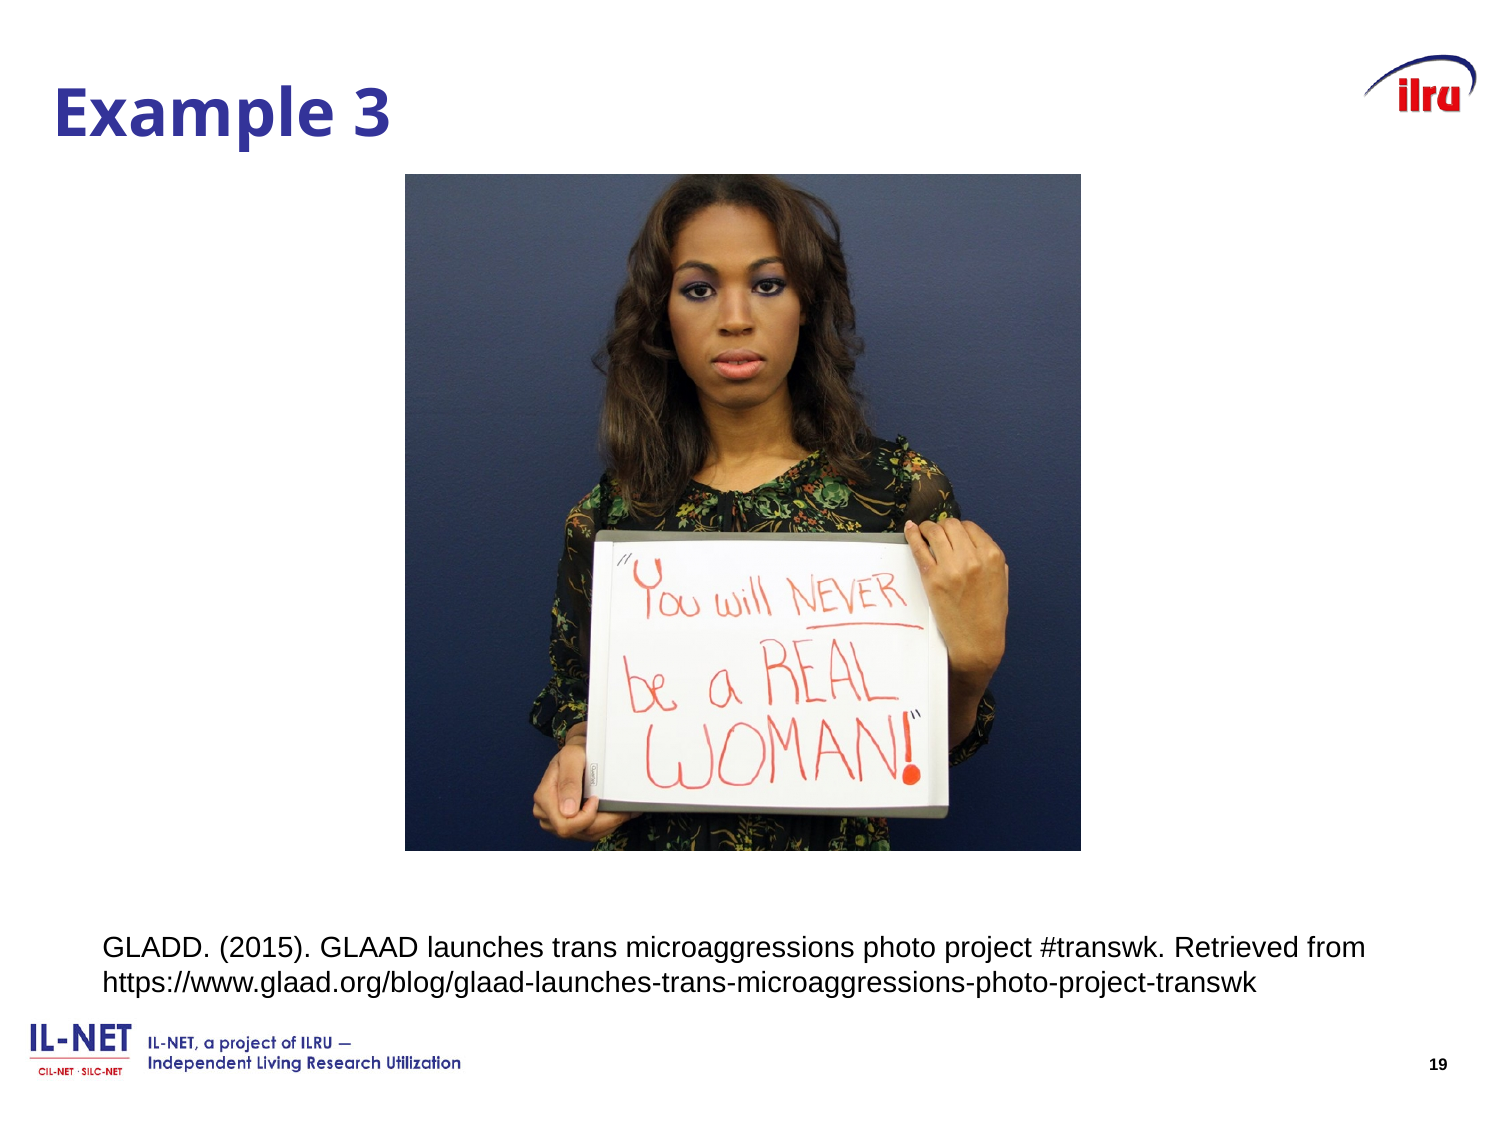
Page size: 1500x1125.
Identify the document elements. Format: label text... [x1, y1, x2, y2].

picture [1362, 52, 1488, 113]
picture [405, 174, 1082, 851]
title Example 3 [37, 45, 1300, 175]
text_box GLADD. (2015). GLAAD launches trans microaggressions photo project #transwk. Retrieved from https://www.glaad.org/blog/glaad-launches-trans-microaggressions-photo-project-transwk [87, 920, 1400, 1006]
picture [12, 1005, 478, 1092]
